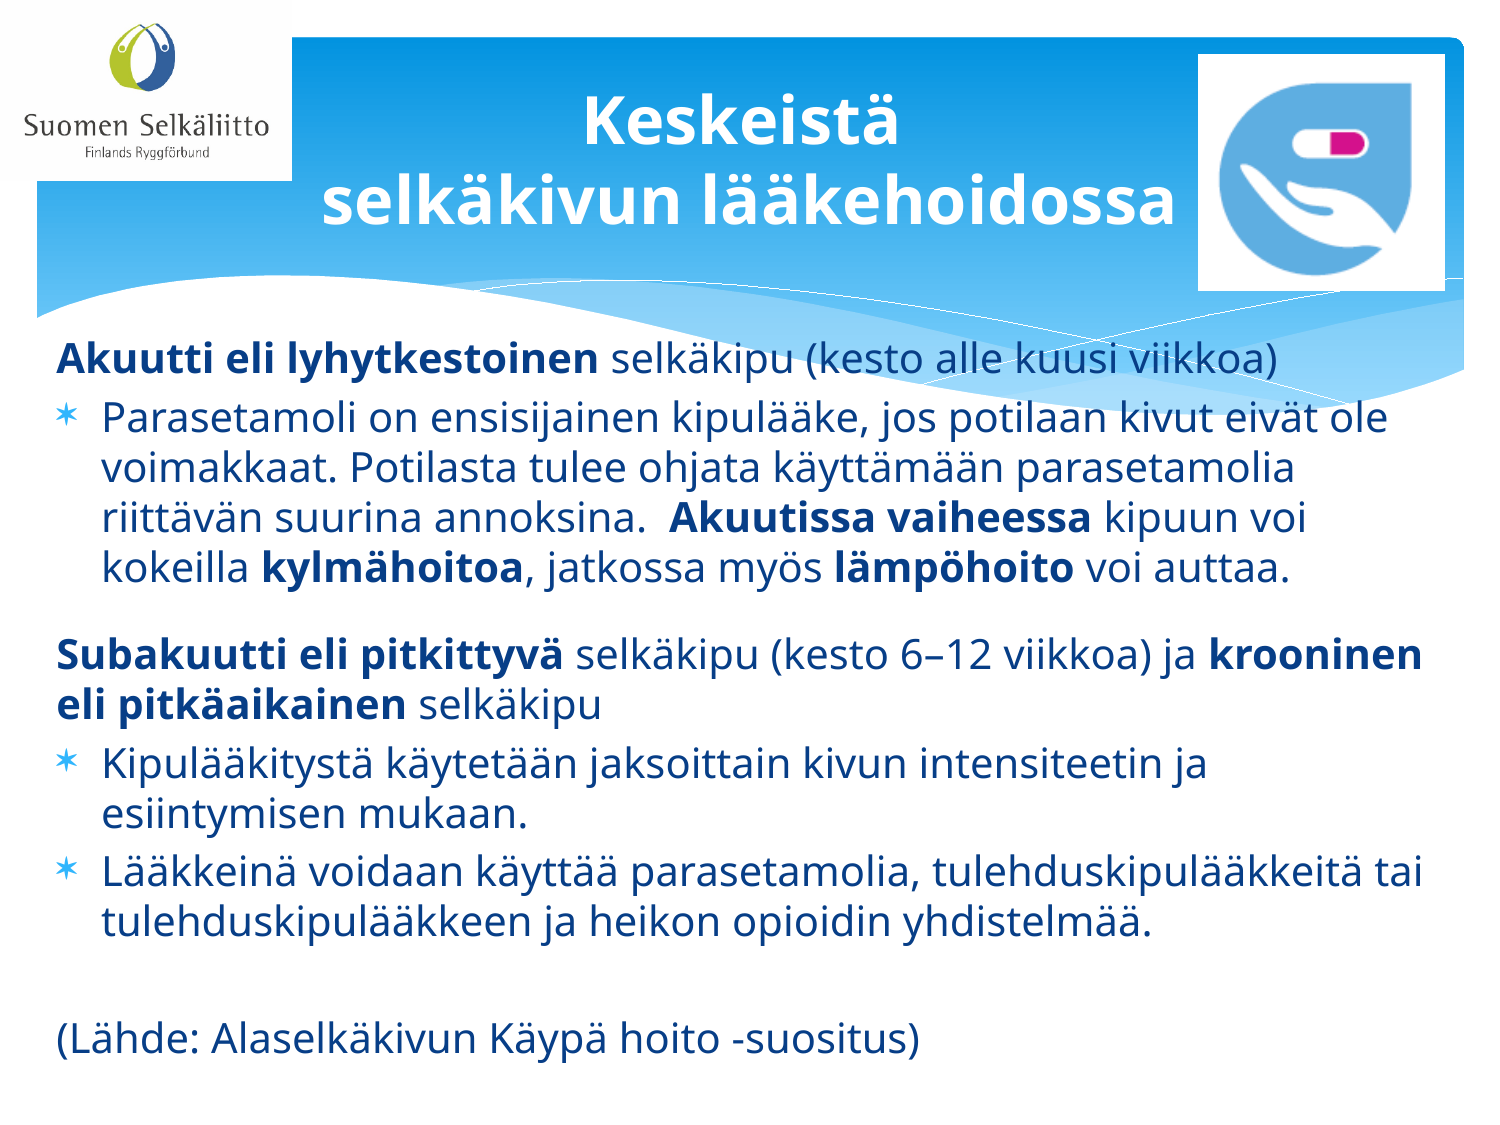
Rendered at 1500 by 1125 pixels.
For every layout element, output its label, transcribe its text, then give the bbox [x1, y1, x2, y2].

picture [0, 0, 292, 181]
picture [1198, 55, 1445, 291]
list Akuutti eli lyhytkestoinen selkäkipu (kesto alle kuusi viikkoa) Parasetamoli on ensisijainen kipulääke, jos potilaan kivut eivät ole voimakkaat. Potilasta tulee ohjata käyttämään parasetamolia riittävän suurina annoksina. Akuutissa vaiheessa kipuun voi kokeilla kylmähoitoa, jatkossa myös lämpöhoito voi auttaa. Subakuutti eli pitkittyvä selkäkipu (kesto 6–12 viikkoa) ja krooninen eli pitkäaikainen selkäkipu Kipulääkitystä käytetään jaksoittain kivun intensiteetin ja esiintymisen mukaan. Lääkkeinä voidaan käyttää parasetamolia, tulehduskipulääkkeitä tai tulehduskipulääkkeen ja heikon opioidin yhdistelmää. (Lähde: Alaselkäkivun Käypä hoito -suositus) [41, 291, 1453, 1084]
title Keskeistä selkäkivun lääkehoidossa [75, 55, 1425, 261]
